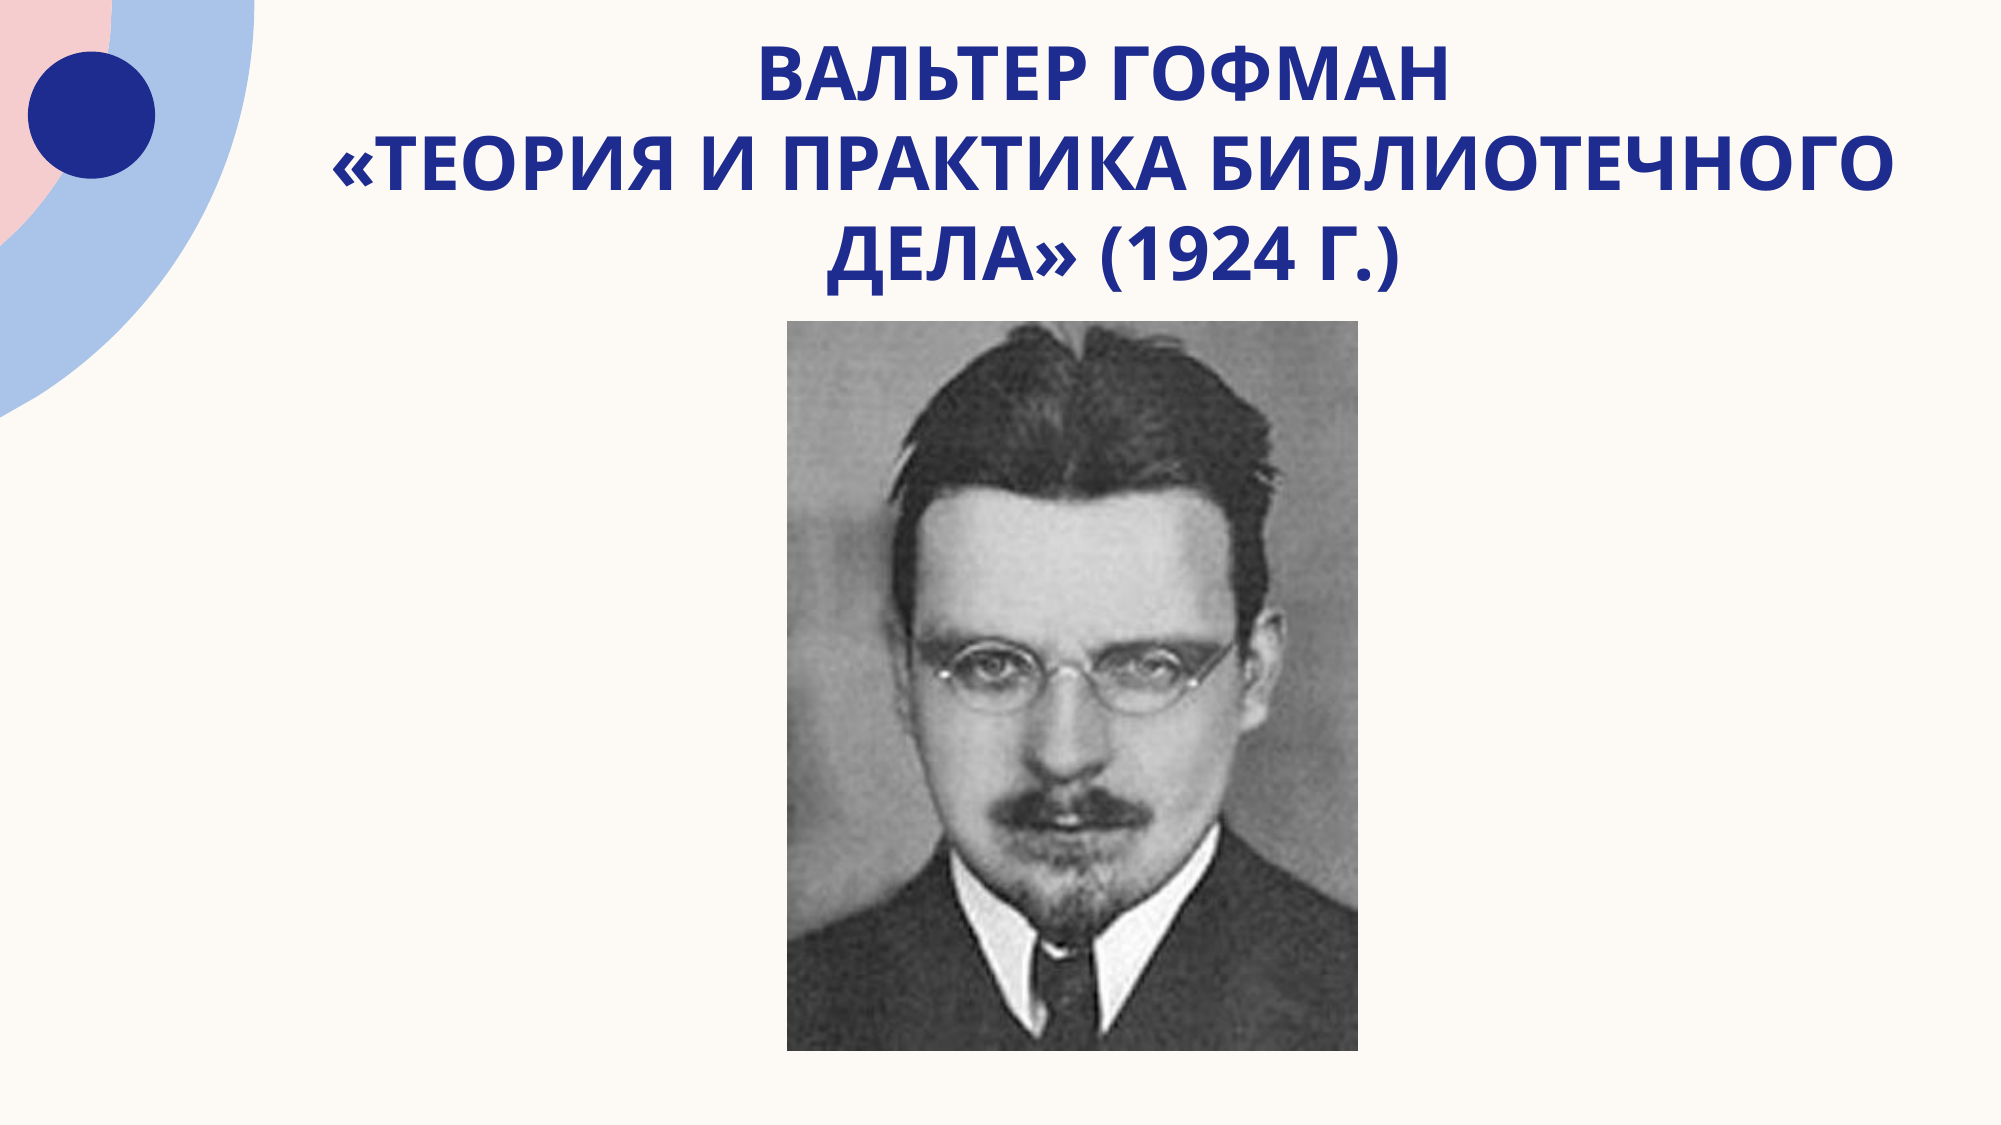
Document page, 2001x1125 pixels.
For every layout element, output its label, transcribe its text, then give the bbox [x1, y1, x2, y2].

picture [787, 321, 1358, 1051]
title Вальтер Гофман «Теория и практика библиотечного дела» (1924 г.) [287, 15, 1942, 296]
